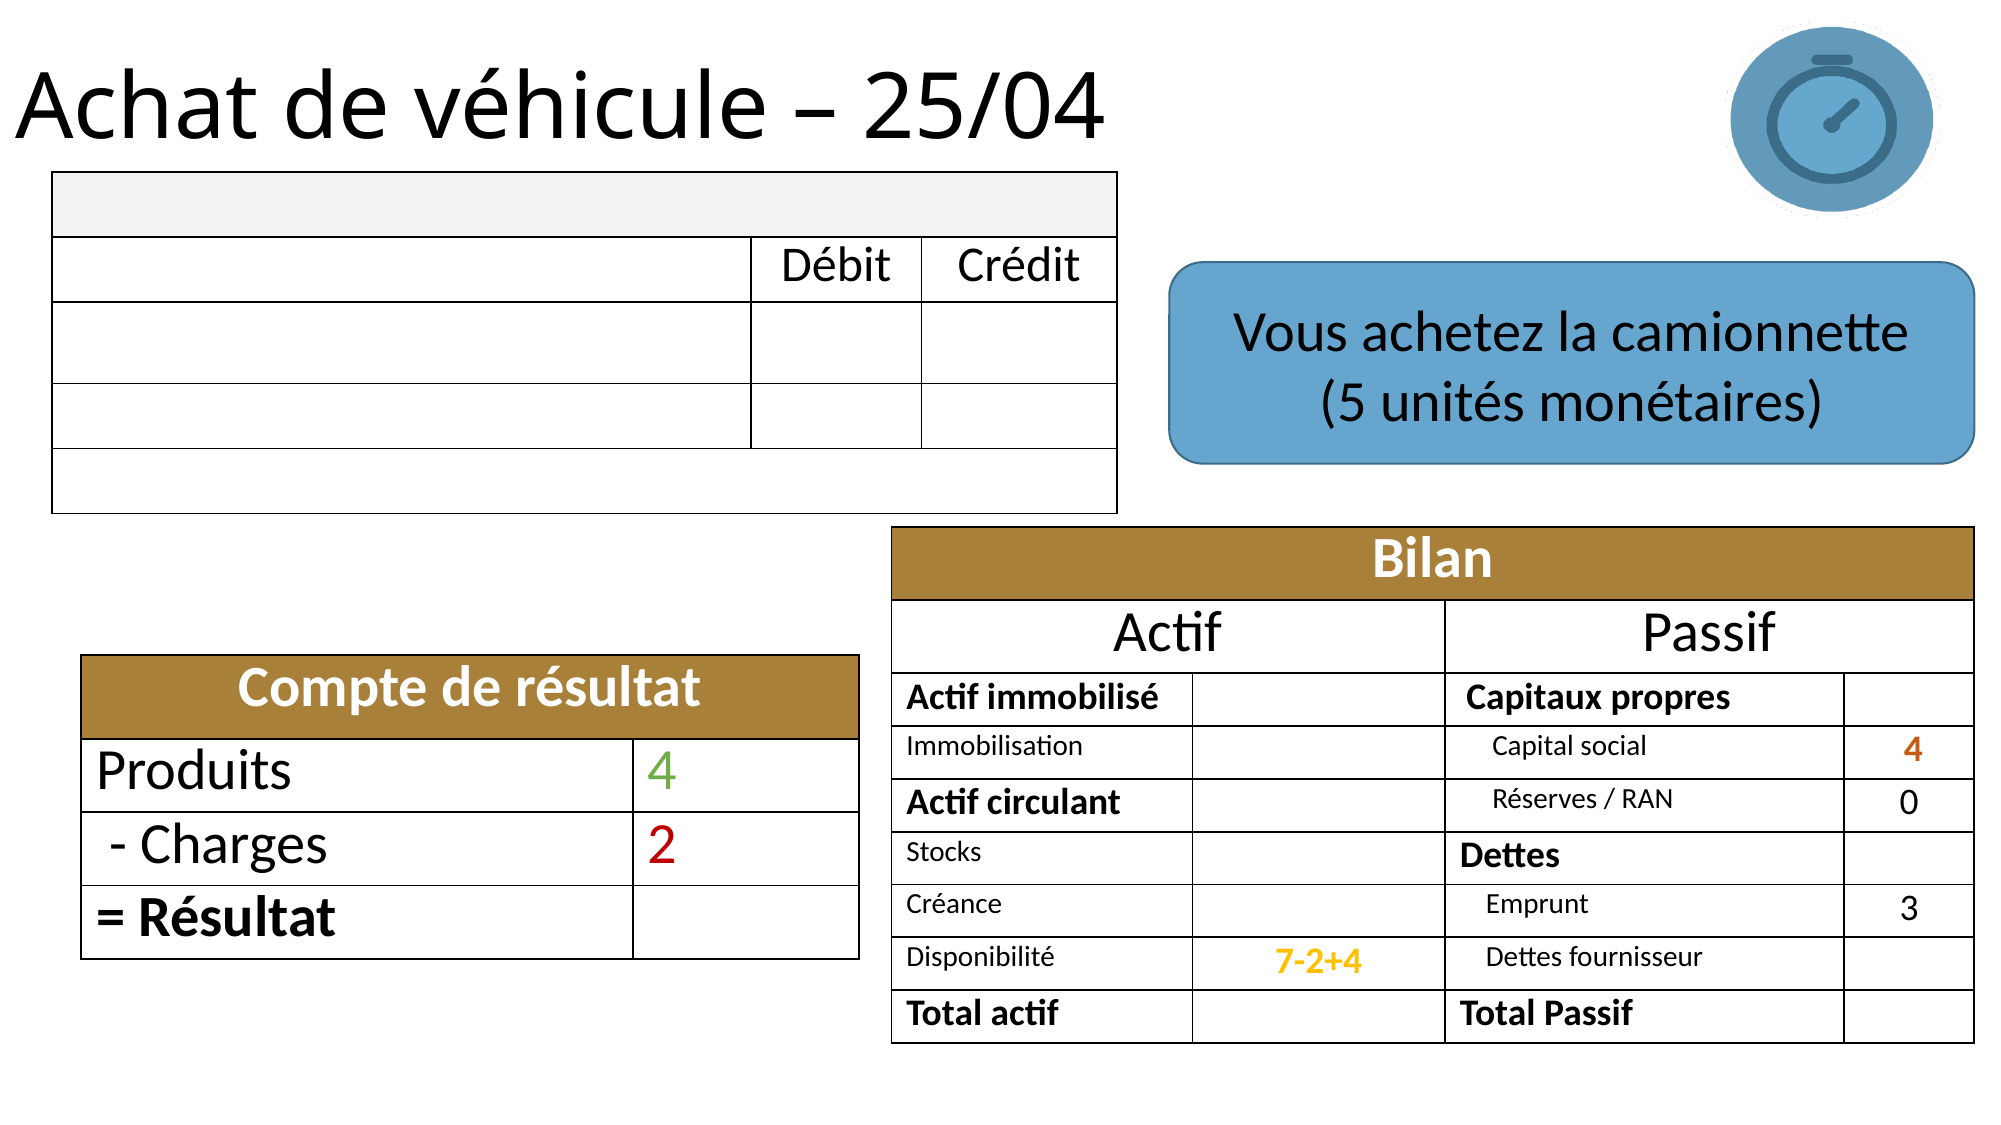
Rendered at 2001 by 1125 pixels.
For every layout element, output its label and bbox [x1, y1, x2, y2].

title [0, 0, 1725, 218]
table_cell [53, 384, 750, 448]
table_cell [82, 740, 632, 811]
table_cell [1193, 674, 1444, 725]
table_cell [634, 813, 858, 885]
table_cell [1845, 727, 1973, 778]
table_cell [634, 740, 858, 811]
table_cell [1193, 780, 1444, 831]
table_cell [1446, 780, 1843, 831]
table_cell [1193, 727, 1444, 778]
table_cell [1845, 833, 1973, 884]
table_cell [752, 238, 921, 301]
table_cell [1446, 601, 1973, 672]
table_cell [892, 938, 1192, 989]
table_cell [1446, 991, 1843, 1042]
table_cell [892, 885, 1192, 936]
table_cell [922, 238, 1116, 301]
table_cell [892, 780, 1192, 831]
table_cell [1446, 674, 1843, 725]
table_cell [53, 303, 750, 383]
table_cell [82, 813, 632, 885]
table_cell [634, 886, 858, 958]
picture [1723, 20, 1940, 218]
table_cell [1193, 991, 1444, 1042]
table_cell [1845, 780, 1973, 831]
table_cell [53, 449, 1116, 513]
table_cell [922, 303, 1116, 383]
table_cell [1446, 833, 1843, 884]
table_header [53, 173, 1116, 236]
table_cell [1446, 727, 1843, 778]
table_cell [1845, 674, 1973, 725]
table_cell [1446, 885, 1843, 936]
table_cell [752, 384, 921, 448]
table_cell [1193, 938, 1444, 989]
table_cell [1193, 833, 1444, 884]
table_cell [1845, 991, 1973, 1042]
table_cell [82, 886, 632, 958]
table_cell [892, 601, 1444, 672]
text_box [1168, 261, 1976, 465]
table_header [892, 528, 1973, 599]
table_cell [1845, 938, 1973, 989]
table_cell [922, 384, 1116, 448]
table_cell [1446, 938, 1843, 989]
table_cell [892, 833, 1192, 884]
table_cell [1845, 885, 1973, 936]
table_cell [752, 303, 921, 383]
table_cell [1193, 885, 1444, 936]
table_cell [53, 238, 750, 301]
table_cell [892, 674, 1192, 725]
table_cell [892, 727, 1192, 778]
table_header [82, 656, 858, 738]
table_cell [892, 991, 1192, 1042]
